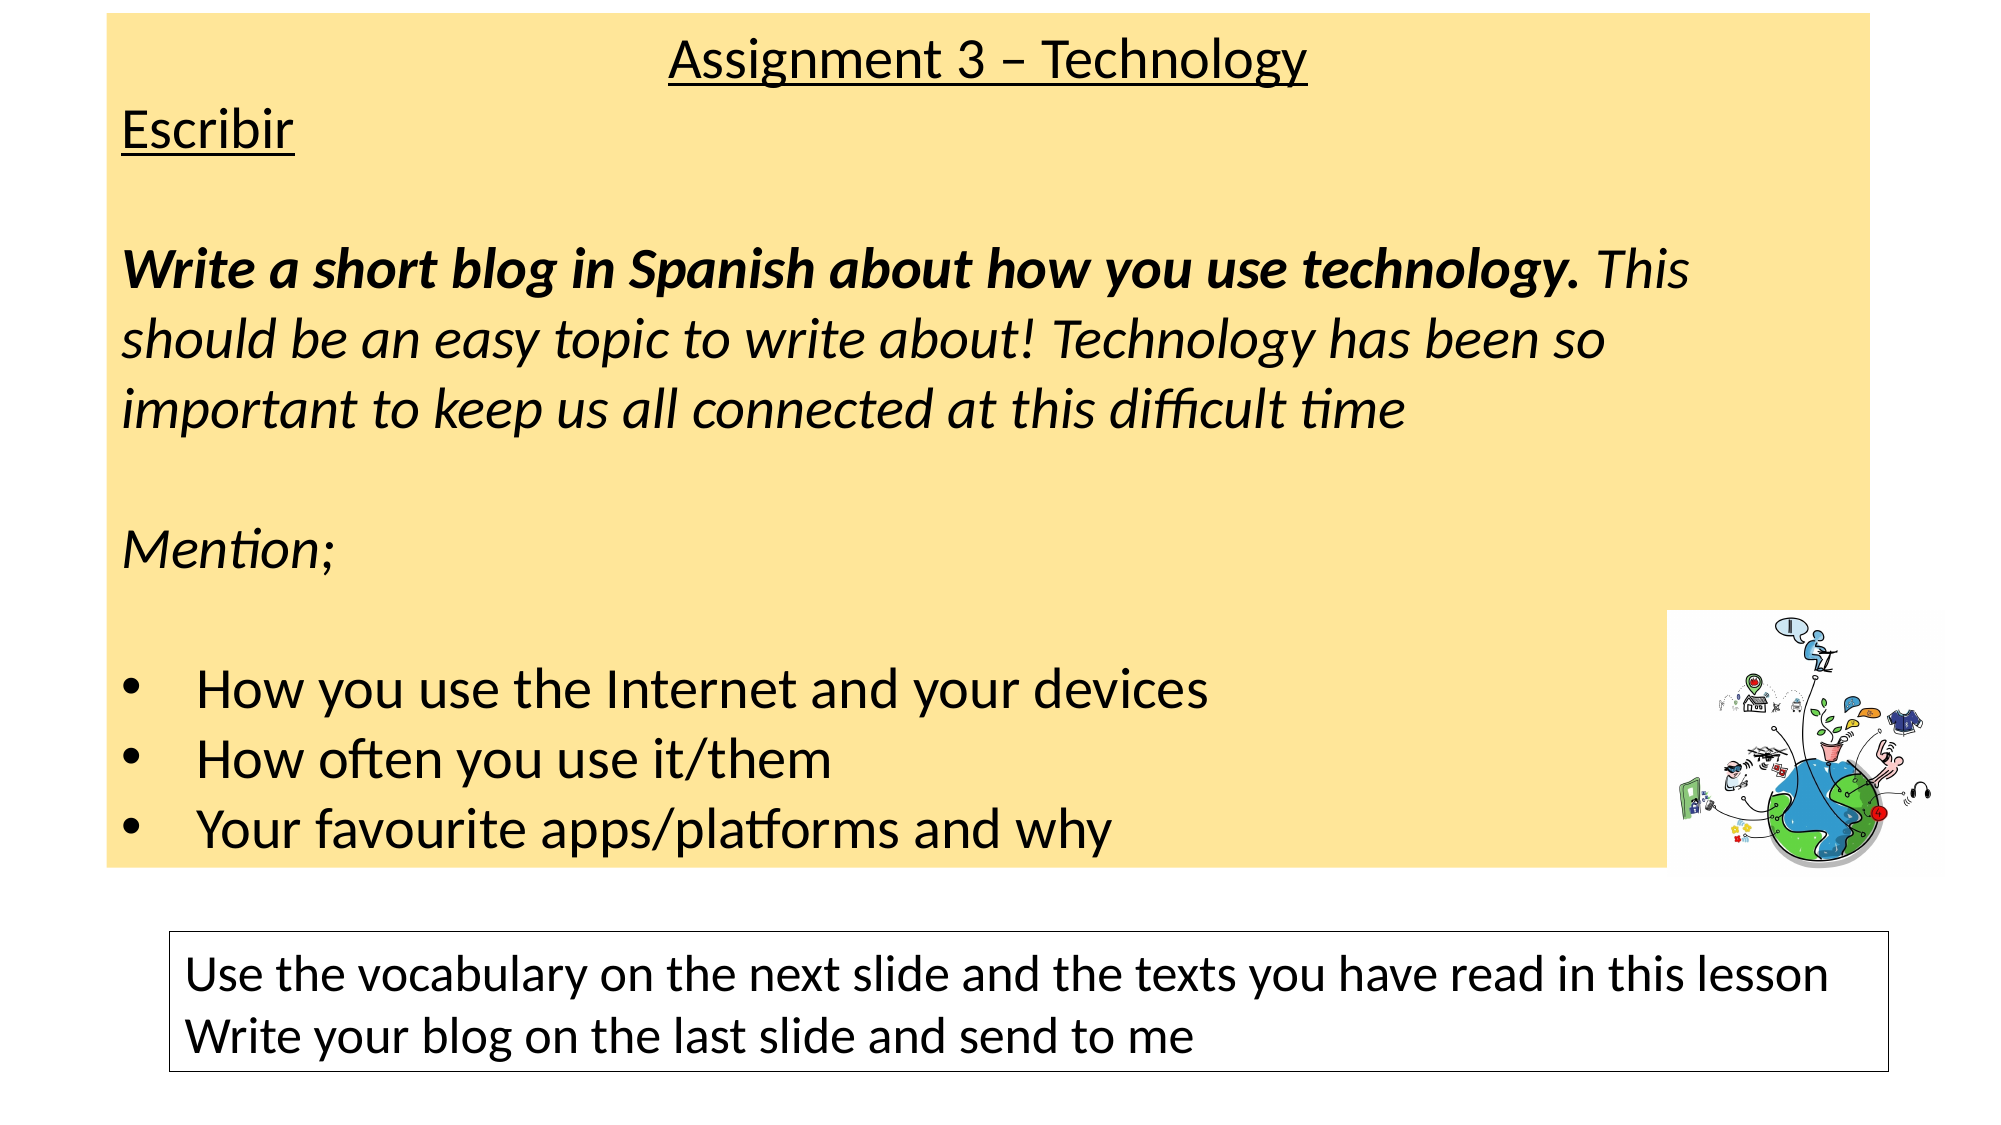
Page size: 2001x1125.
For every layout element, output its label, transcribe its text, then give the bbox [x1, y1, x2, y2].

text_box Assignment 3 – Technology Escribir Write a short blog in Spanish about how you use technology. This should be an easy topic to write about! Technology has been so important to keep us all connected at this difficult time Mention; How you use the Internet and your devices How often you use it/them Your favourite apps/platforms and why [106, 13, 1870, 868]
picture [1667, 610, 1945, 877]
text_box Use the vocabulary on the next slide and the texts you have read in this lesson Write your blog on the last slide and send to me [169, 931, 1889, 1072]
